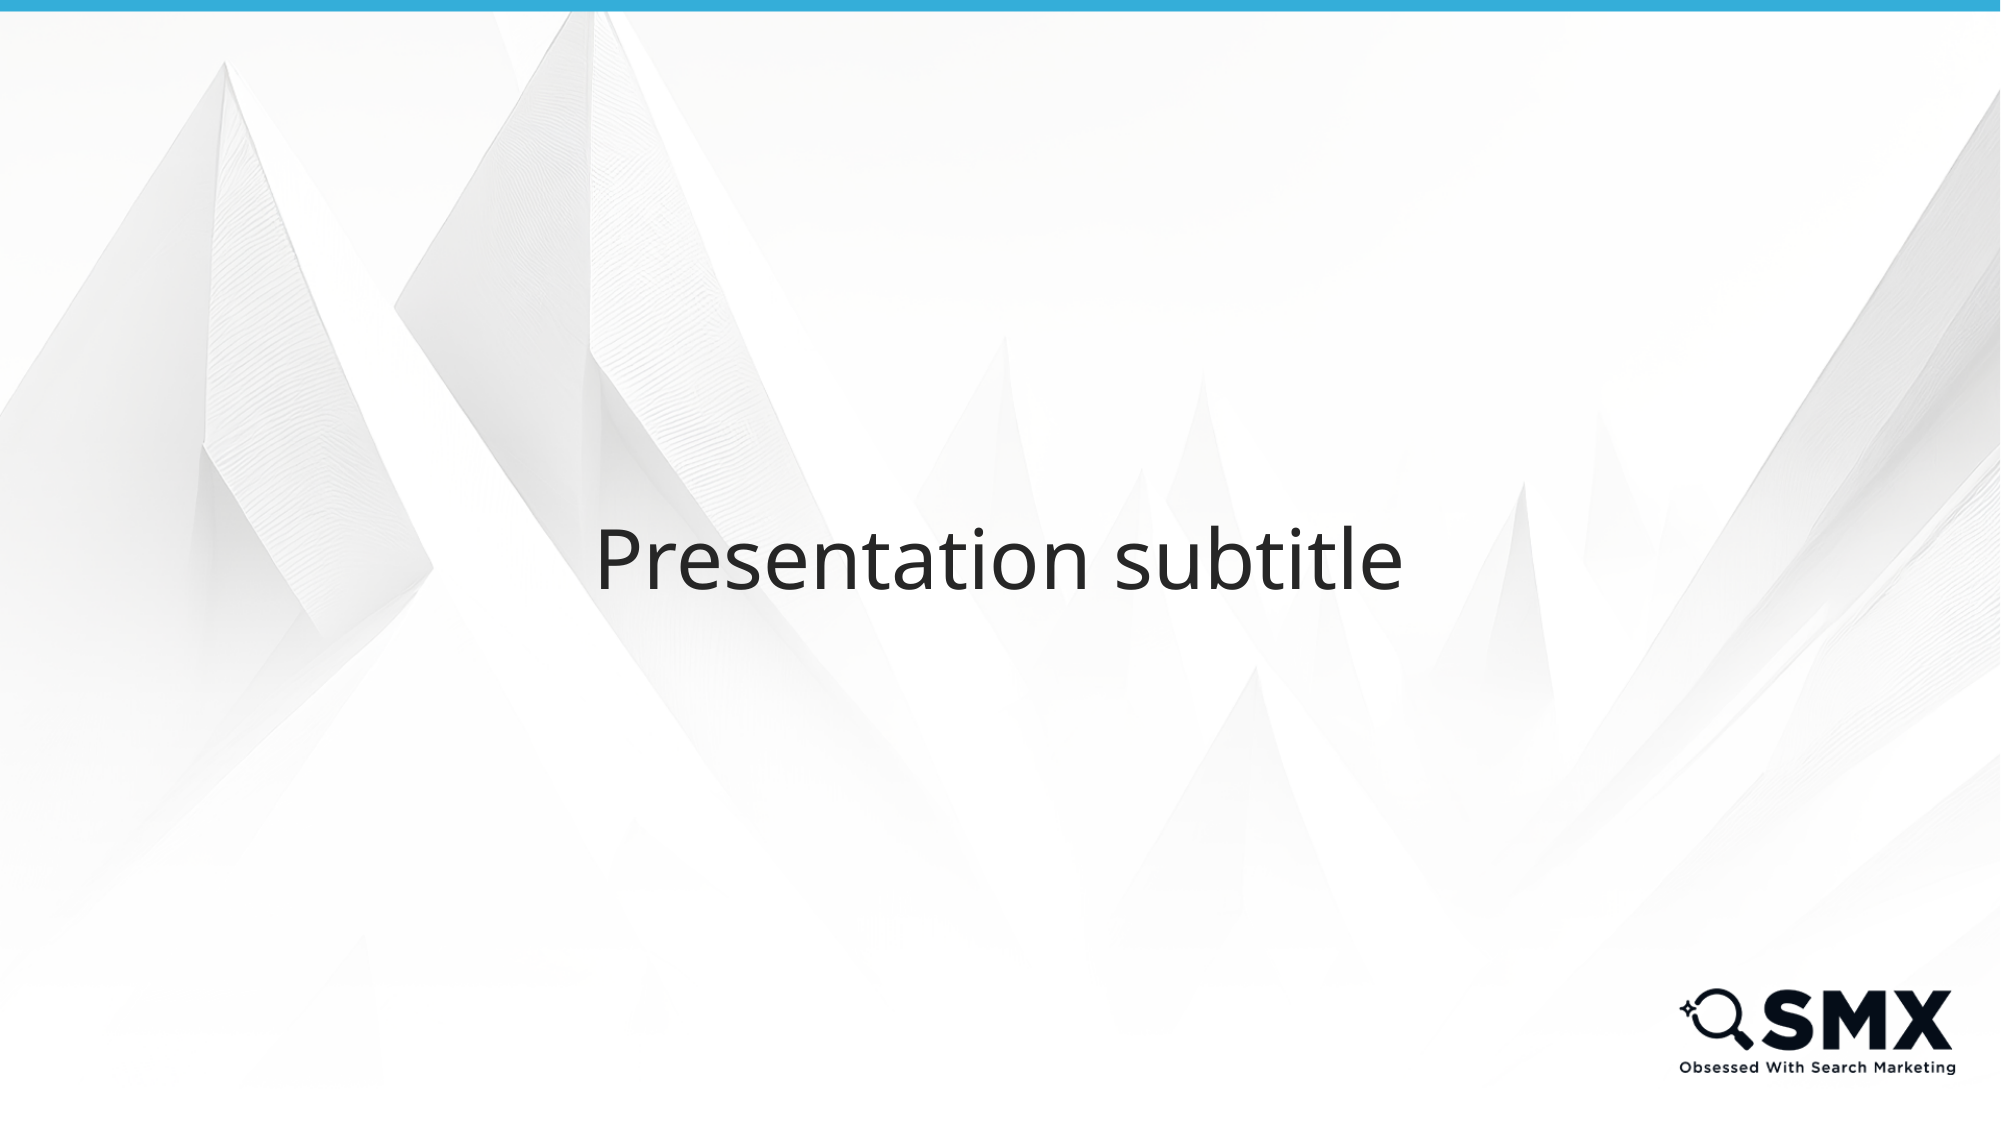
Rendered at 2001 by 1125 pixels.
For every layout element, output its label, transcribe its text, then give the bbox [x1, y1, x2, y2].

picture [0, 0, 2001, 1125]
text_box Presentation subtitle [58, 490, 1942, 635]
